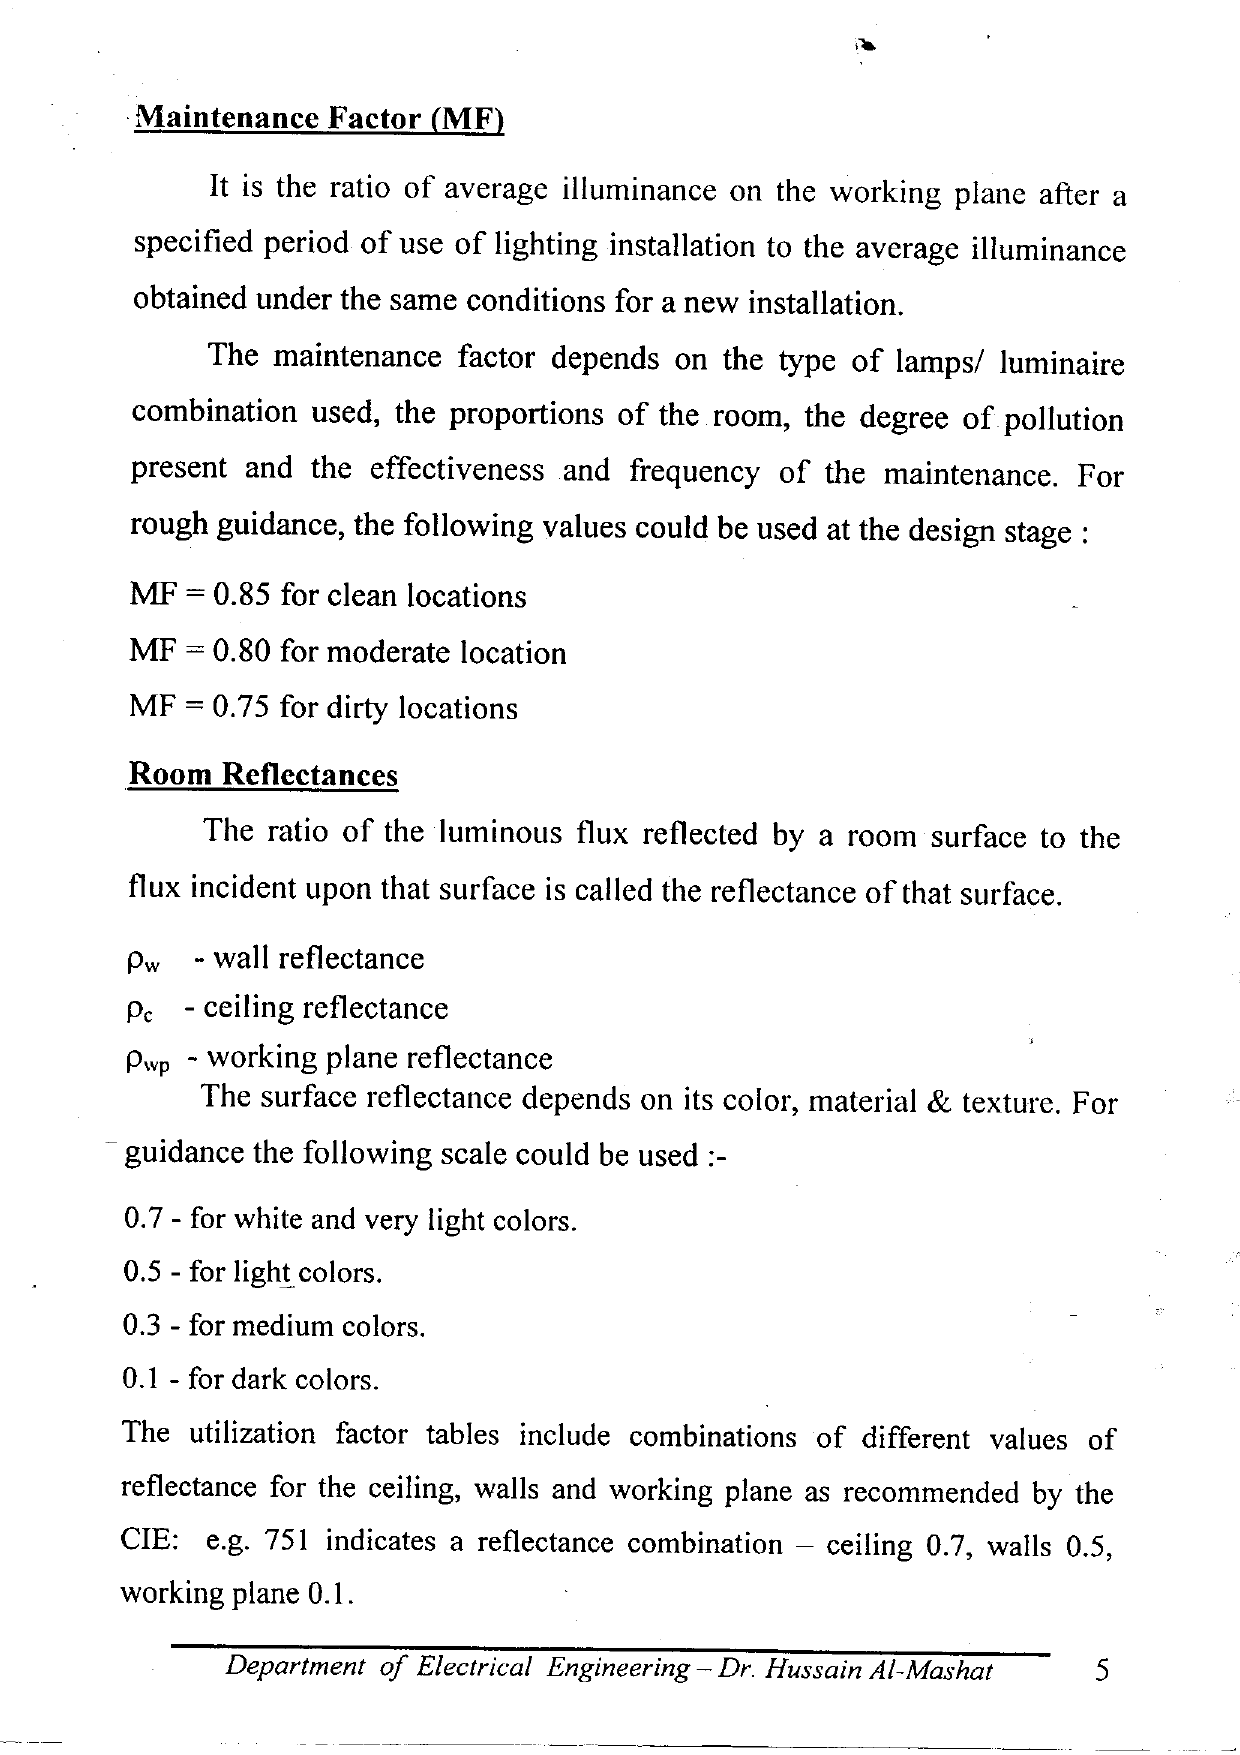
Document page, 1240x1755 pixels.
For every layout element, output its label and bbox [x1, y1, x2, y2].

text_box [0, 0, 1240, 1754]
